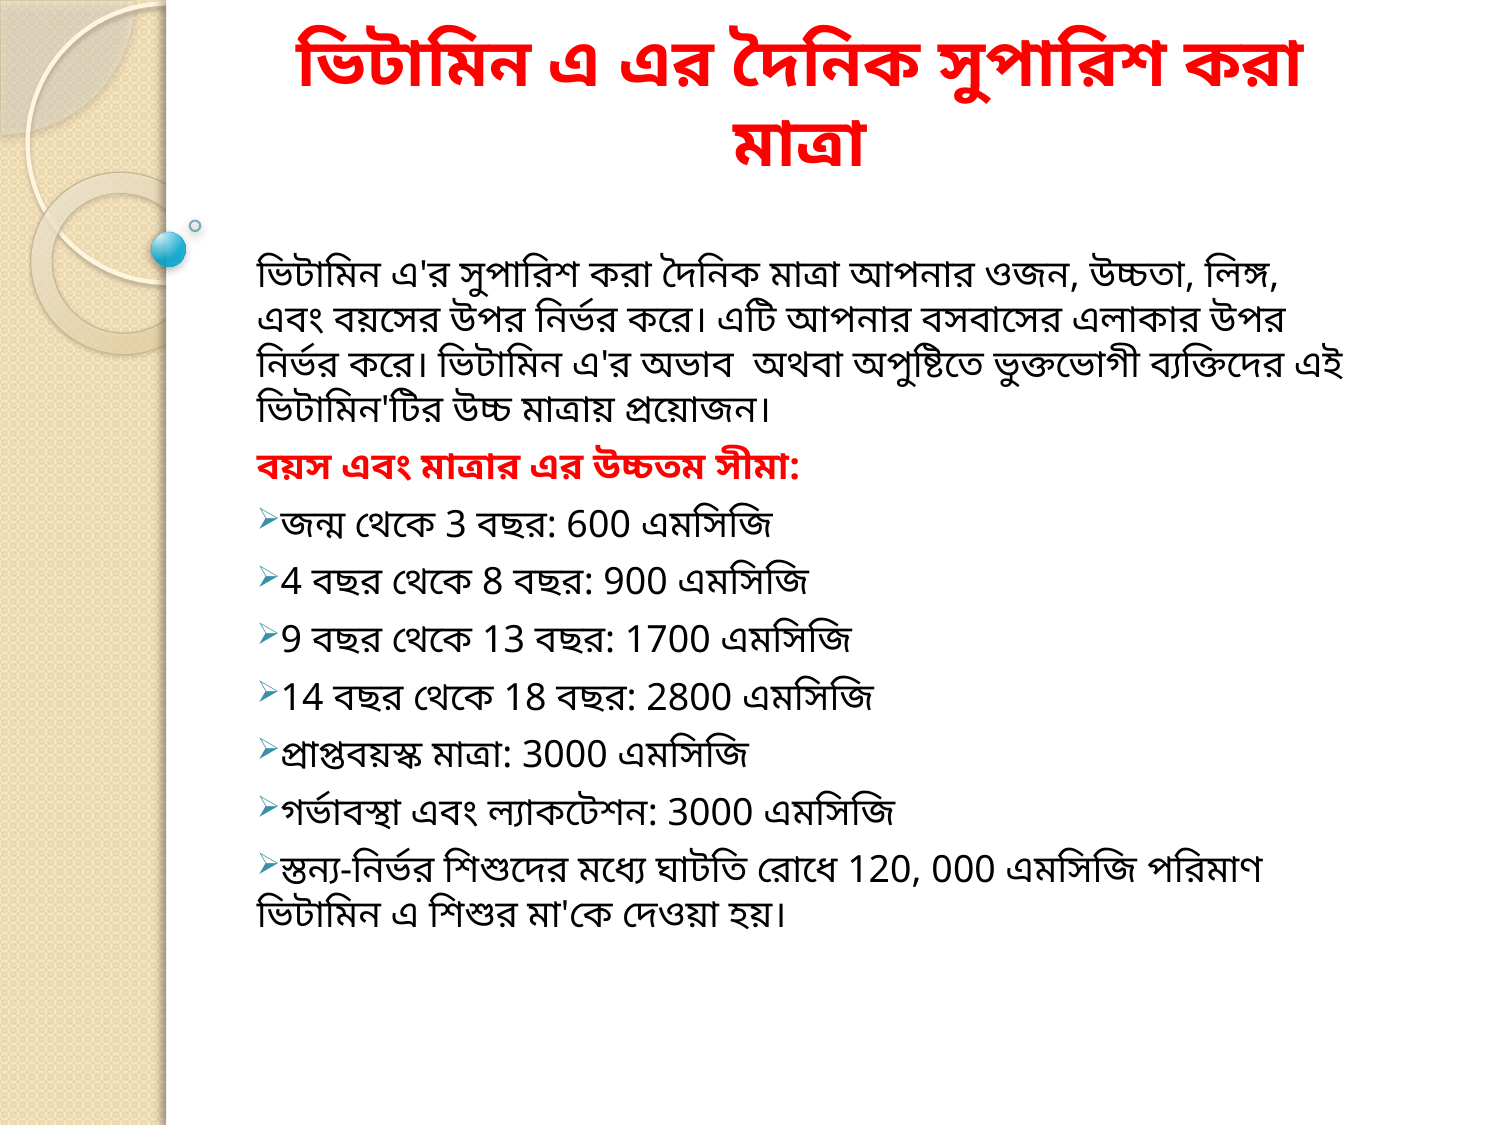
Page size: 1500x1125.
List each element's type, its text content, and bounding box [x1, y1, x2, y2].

subtitle ভিটামিন এ'র সুপারিশ করা দৈনিক মাত্রা আপনার ওজন, উচ্চতা, লিঙ্গ, এবং বয়সের উপর নির্ভর করে। এটি আপনার বসবাসের এলাকার উপর নির্ভর করে। ভিটামিন এ'র অভাব অথবা অপুষ্টিতে ভুক্তভোগী ব্যক্তিদের এই ভিটামিন'টির উচ্চ মাত্রায় প্রয়োজন। বয়স এবং মাত্রার এর উচ্চতম সীমা: জন্ম থেকে 3 বছর: 600 এমসিজি 4 বছর থেকে 8 বছর: 900 এমসিজি 9 বছর থেকে 13 বছর: 1700 এমসিজি 14 বছর থেকে 18 বছর: 2800 এমসিজি প্রাপ্তবয়স্ক মাত্রা: 3000 এমসিজি গর্ভাবস্থা এবং ল্যাকটেশন: 3000 এমসিজি স্তন্য-নির্ভর শিশুদের মধ্যে ঘাটতি রোধে 120, 000 এমসিজি পরিমাণ ভিটামিন এ শিশুর মা'কে দেওয়া হয়। [237, 249, 1363, 1025]
title ভিটামিন এ এর দৈনিক সুপারিশ করা মাত্রা [212, 50, 1388, 188]
